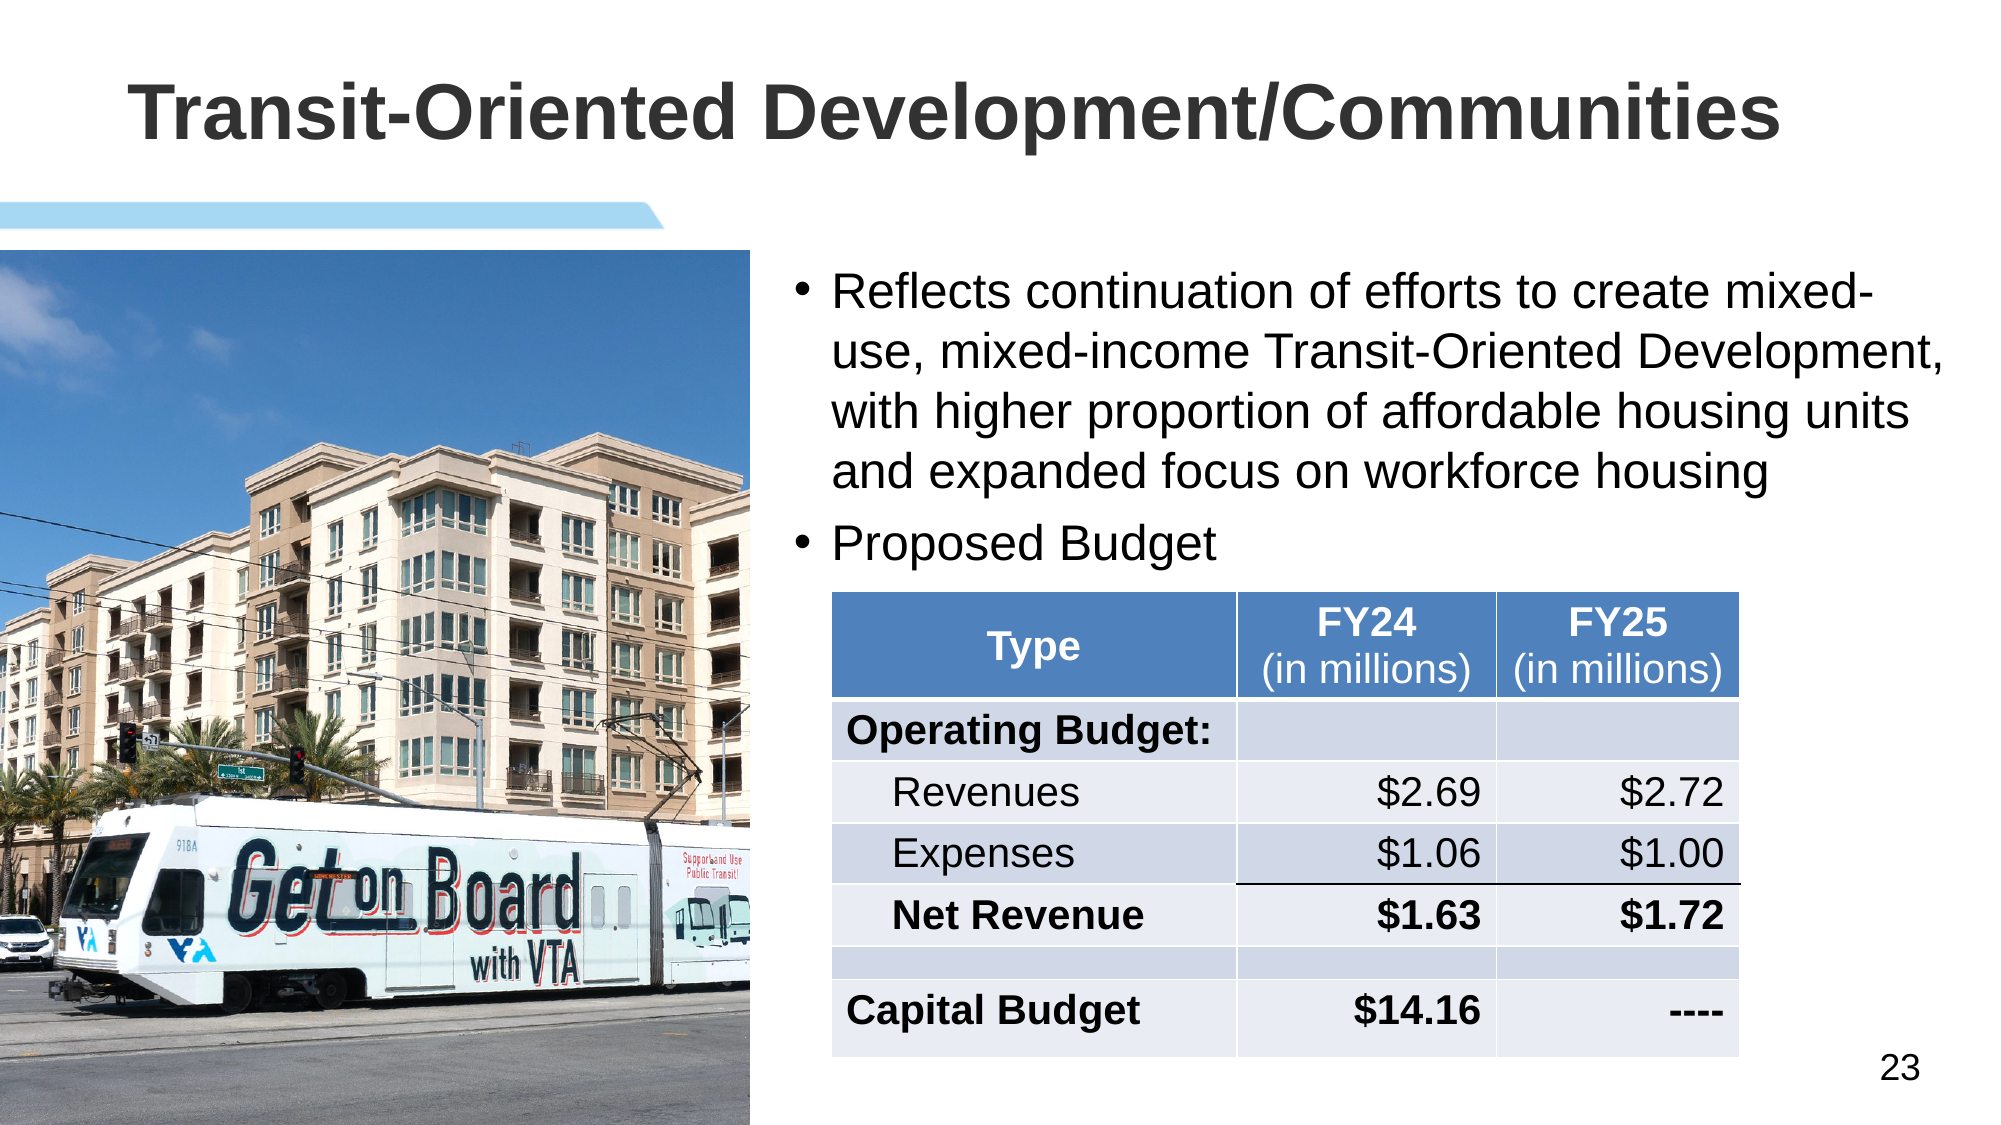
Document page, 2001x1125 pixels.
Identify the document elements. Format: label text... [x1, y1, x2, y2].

table_cell $1.06 [1238, 824, 1496, 883]
table_cell Net Revenue [832, 885, 1236, 945]
table_cell ---- [1497, 980, 1739, 1057]
table_header FY25 (in millions) [1497, 592, 1739, 697]
table_header Type [832, 592, 1236, 697]
table_cell Revenues [832, 762, 1236, 822]
table_cell [1238, 947, 1496, 979]
table_cell [1497, 947, 1739, 979]
table_cell $2.72 [1497, 762, 1739, 822]
table_cell $2.69 [1238, 762, 1496, 822]
table_cell [832, 947, 1236, 979]
table_cell Capital Budget [832, 980, 1236, 1057]
table_cell $1.72 [1497, 885, 1739, 945]
table_cell $14.16 [1238, 980, 1496, 1057]
title Transit-Oriented Development/Communities [112, 69, 1857, 147]
table_cell [1497, 702, 1739, 760]
table_cell Operating Budget: [832, 702, 1236, 760]
slide_number 23 [1469, 1042, 1937, 1103]
list Reflects continuation of efforts to create mixed-use, mixed-income Transit-Oriented Development, with higher proportion of affordable housing units and expanded focus on workforce housing Proposed Budget [778, 250, 1978, 620]
table_header FY24 (in millions) [1238, 592, 1496, 697]
table_cell $1.63 [1238, 885, 1496, 945]
table_cell $1.00 [1497, 824, 1739, 883]
table_cell Expenses [832, 824, 1236, 883]
picture [0, 0, 2001, 1125]
table_cell [1238, 702, 1496, 760]
